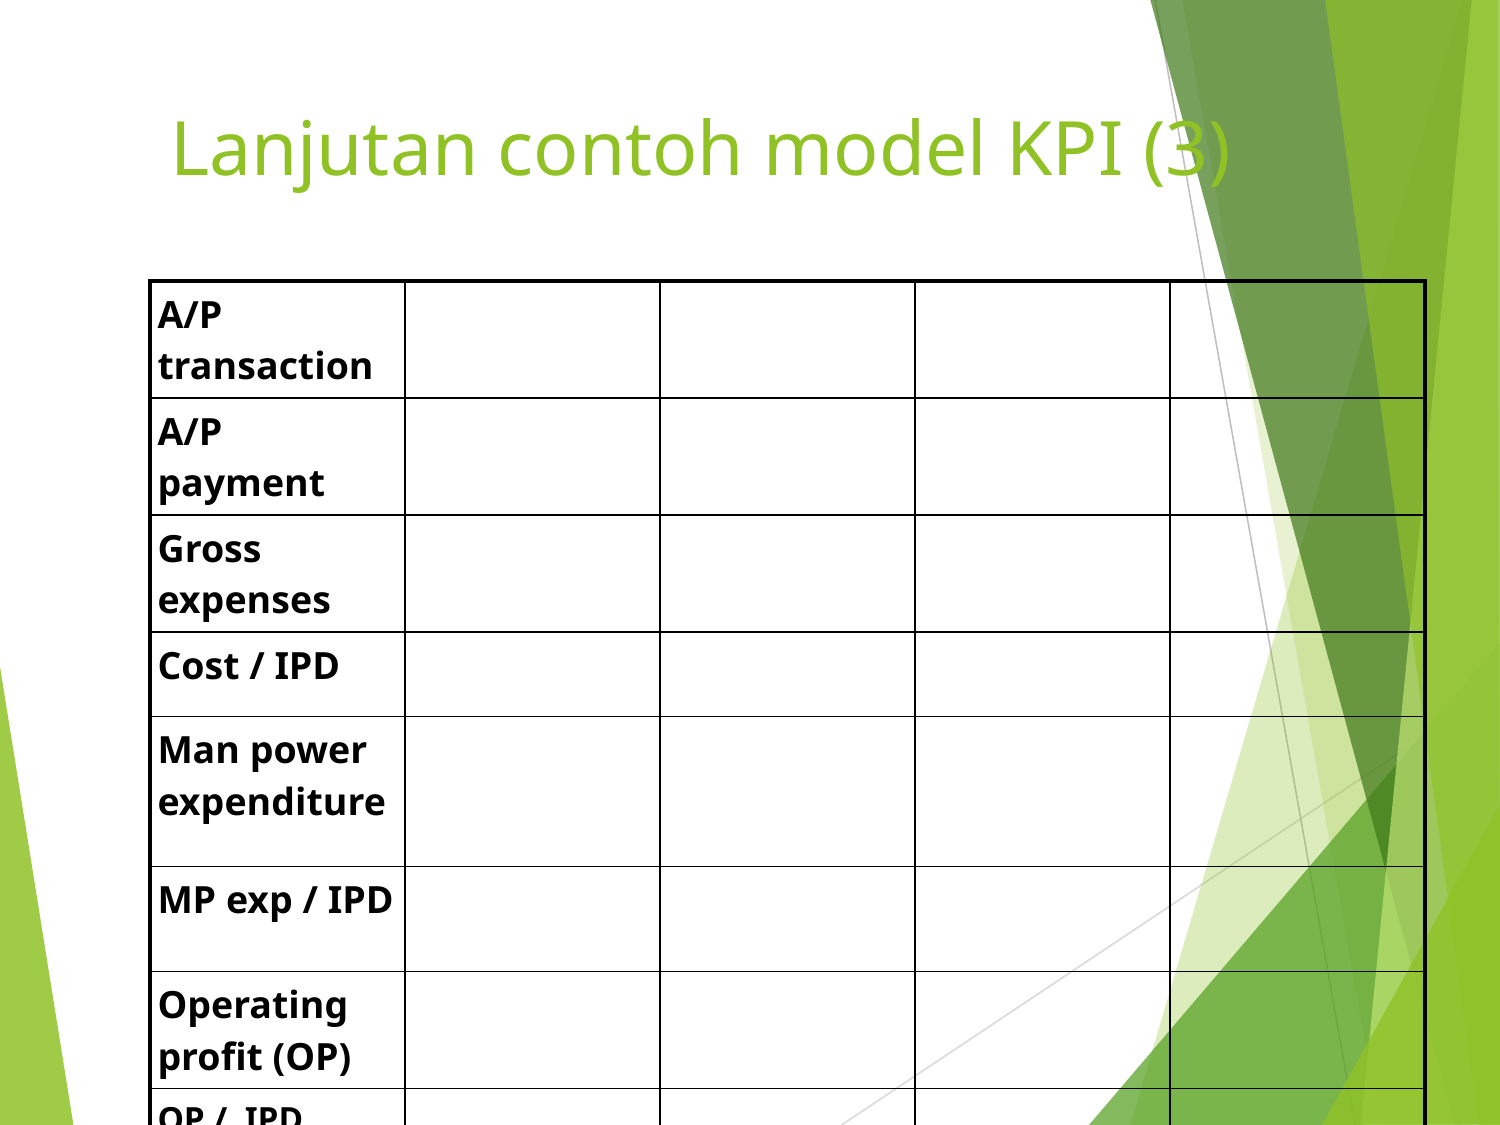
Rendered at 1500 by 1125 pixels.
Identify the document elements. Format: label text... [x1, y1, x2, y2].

table_cell [916, 717, 1169, 866]
table_cell [916, 399, 1169, 514]
table_cell [406, 972, 659, 1088]
table_header A/P transaction [152, 283, 404, 397]
table_cell [406, 717, 659, 866]
table_cell [406, 633, 659, 716]
table_cell [661, 867, 914, 971]
table_cell [661, 972, 914, 1088]
table_cell Operating profit (OP) [152, 972, 404, 1088]
table_cell Gross expenses [152, 516, 404, 631]
table_cell [406, 516, 659, 631]
table_cell [661, 633, 914, 716]
table_header [916, 283, 1169, 397]
table_cell [661, 717, 914, 866]
table_cell OP / IPD [152, 1089, 404, 1125]
table_cell [661, 1089, 914, 1125]
table_cell A/P payment [152, 399, 404, 514]
table_cell [661, 399, 914, 514]
table_cell [916, 867, 1169, 971]
table_cell [916, 972, 1169, 1088]
table_cell Cost / IPD [152, 633, 404, 716]
table_cell [1171, 867, 1423, 971]
table_header [661, 283, 914, 397]
table_header [1171, 283, 1423, 397]
table_cell [916, 1089, 1169, 1125]
table_cell [1171, 516, 1423, 631]
table_cell [661, 516, 914, 631]
table_cell [916, 633, 1169, 716]
table_cell [1171, 1089, 1423, 1125]
table_cell [406, 867, 659, 971]
table_cell MP exp / IPD [152, 867, 404, 971]
table_cell [1171, 717, 1423, 866]
table_cell Man power expenditure [152, 717, 404, 866]
table_cell [406, 399, 659, 514]
table_header [406, 283, 659, 397]
table_cell [1171, 399, 1423, 514]
table_cell [1171, 972, 1423, 1088]
table_cell [1171, 633, 1423, 716]
table_cell [406, 1089, 659, 1125]
table_cell [916, 516, 1169, 631]
title Lanjutan contoh model KPI (3) [161, 86, 1438, 276]
